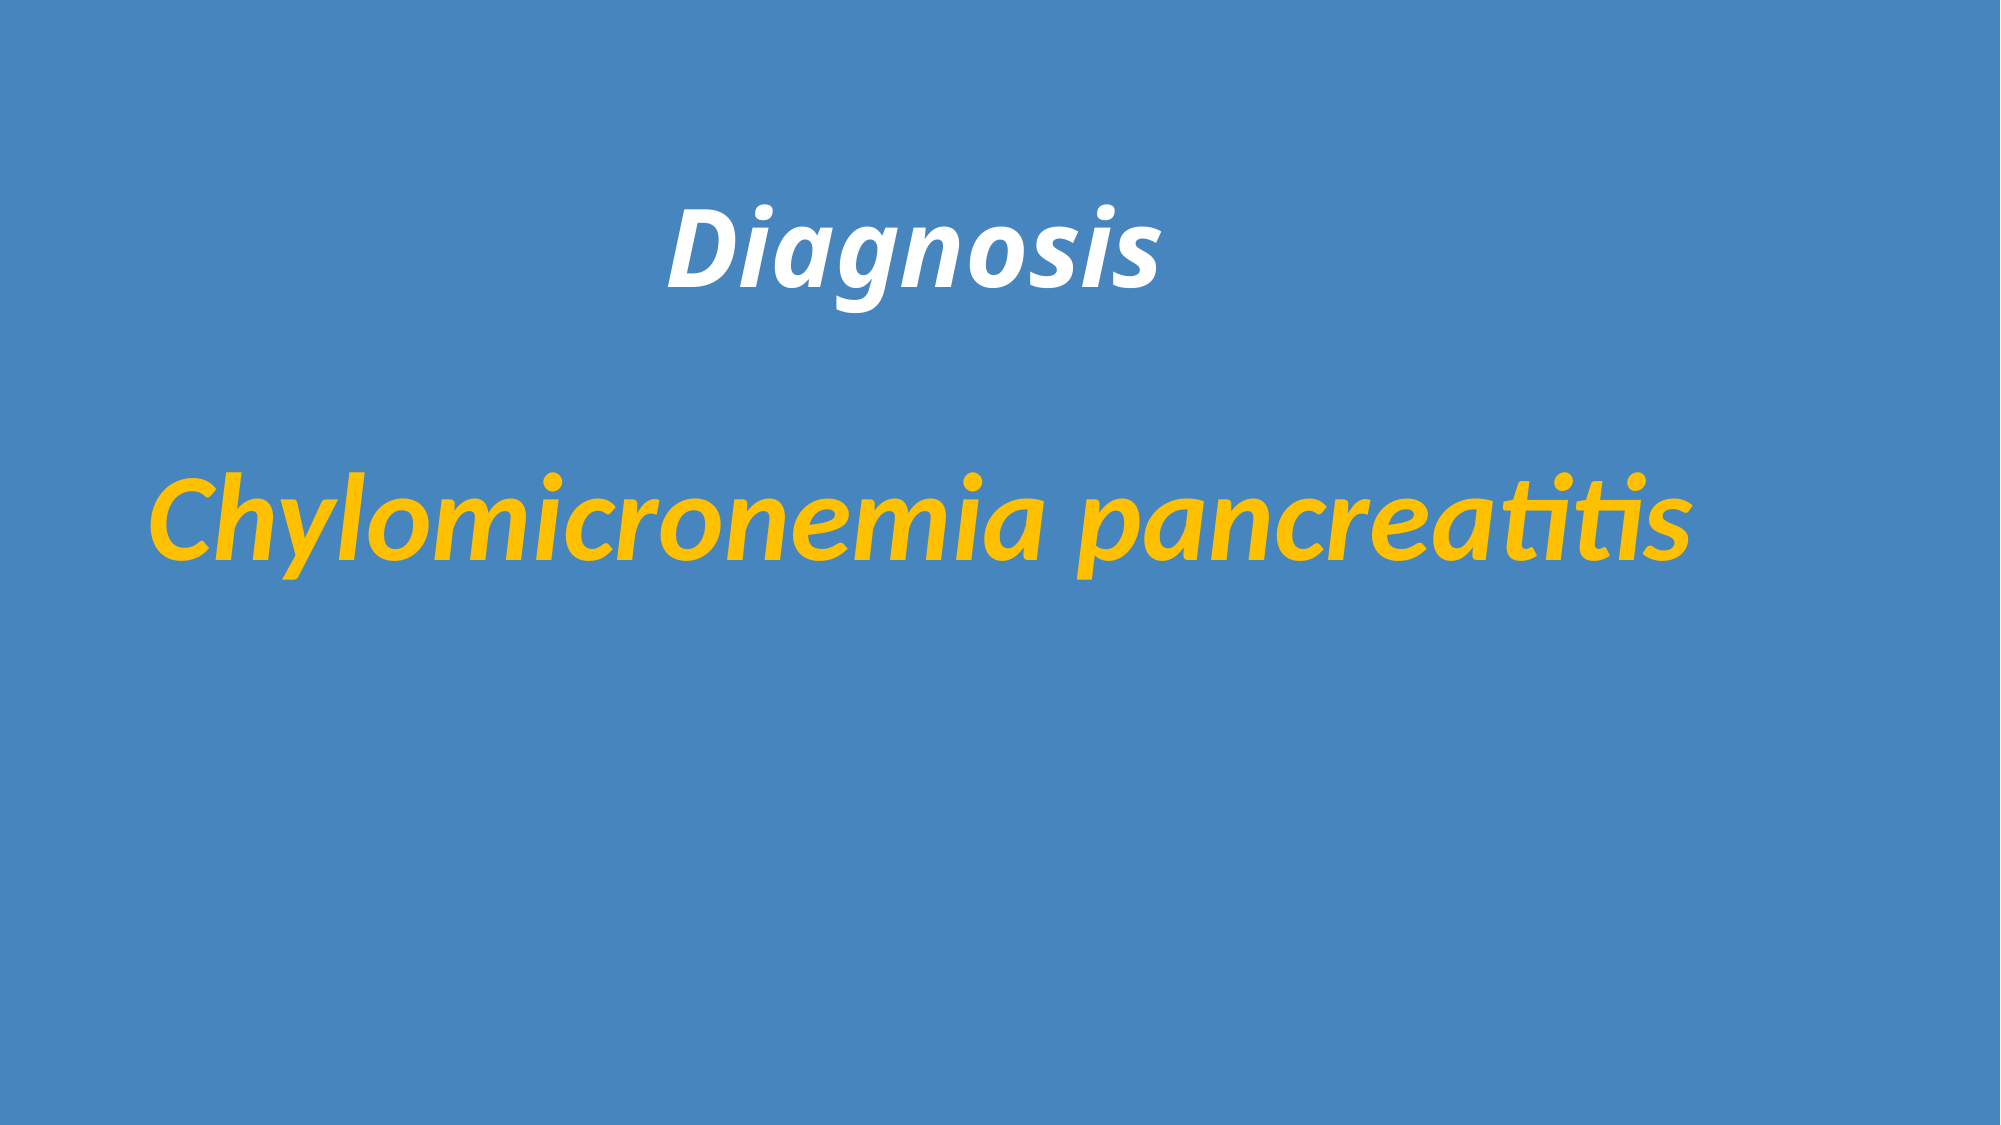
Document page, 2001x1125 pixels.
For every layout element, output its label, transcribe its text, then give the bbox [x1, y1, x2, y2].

subtitle Chylomicronemia pancreatitis [132, 444, 1925, 1125]
title Diagnosis [164, 185, 1665, 319]
